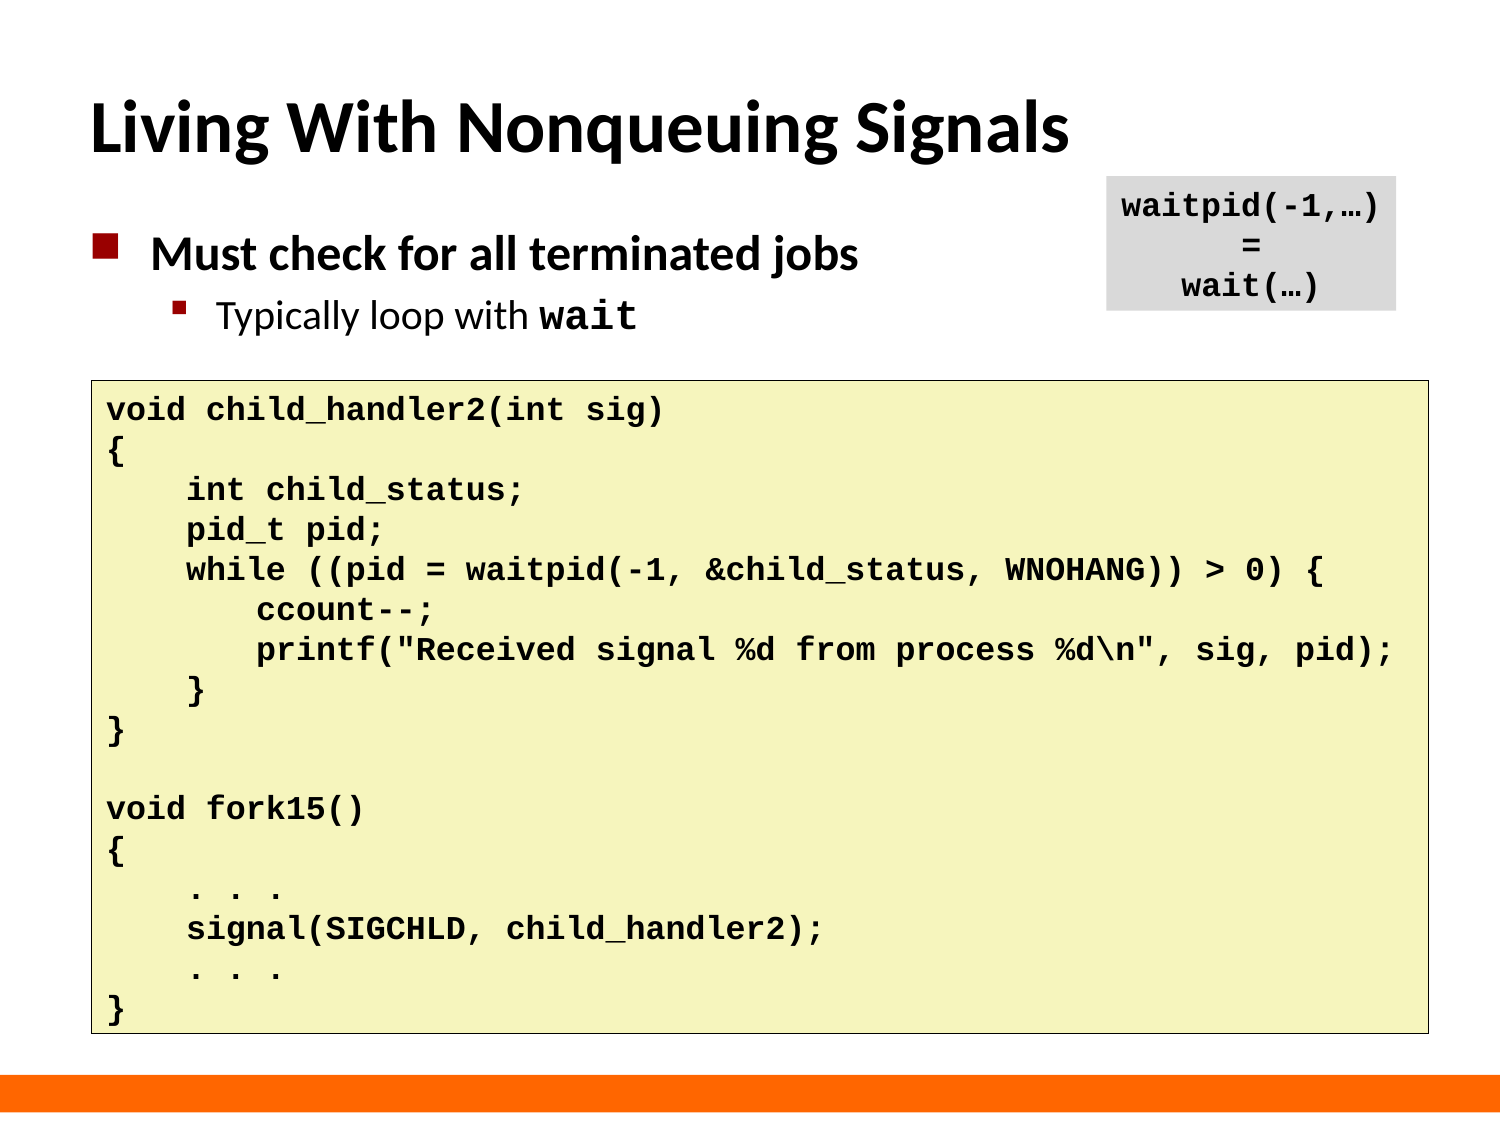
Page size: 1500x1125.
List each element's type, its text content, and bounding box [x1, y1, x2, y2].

text_box waitpid(-1,…) = wait(…) [1106, 176, 1397, 311]
title Living With Nonqueuing Signals [74, 74, 1455, 170]
text_box void child_handler2(int sig) { int child_status; pid_t pid; while ((pid = waitpid(-1, &child_status, WNOHANG)) > 0) { ccount--; printf("Received signal %d from process %d\n", sig, pid); } } void fork15() { . . . signal(SIGCHLD, child_handler2); . . . } [91, 380, 1429, 1034]
list Must check for all terminated jobs Typically loop with wait [78, 212, 1455, 413]
